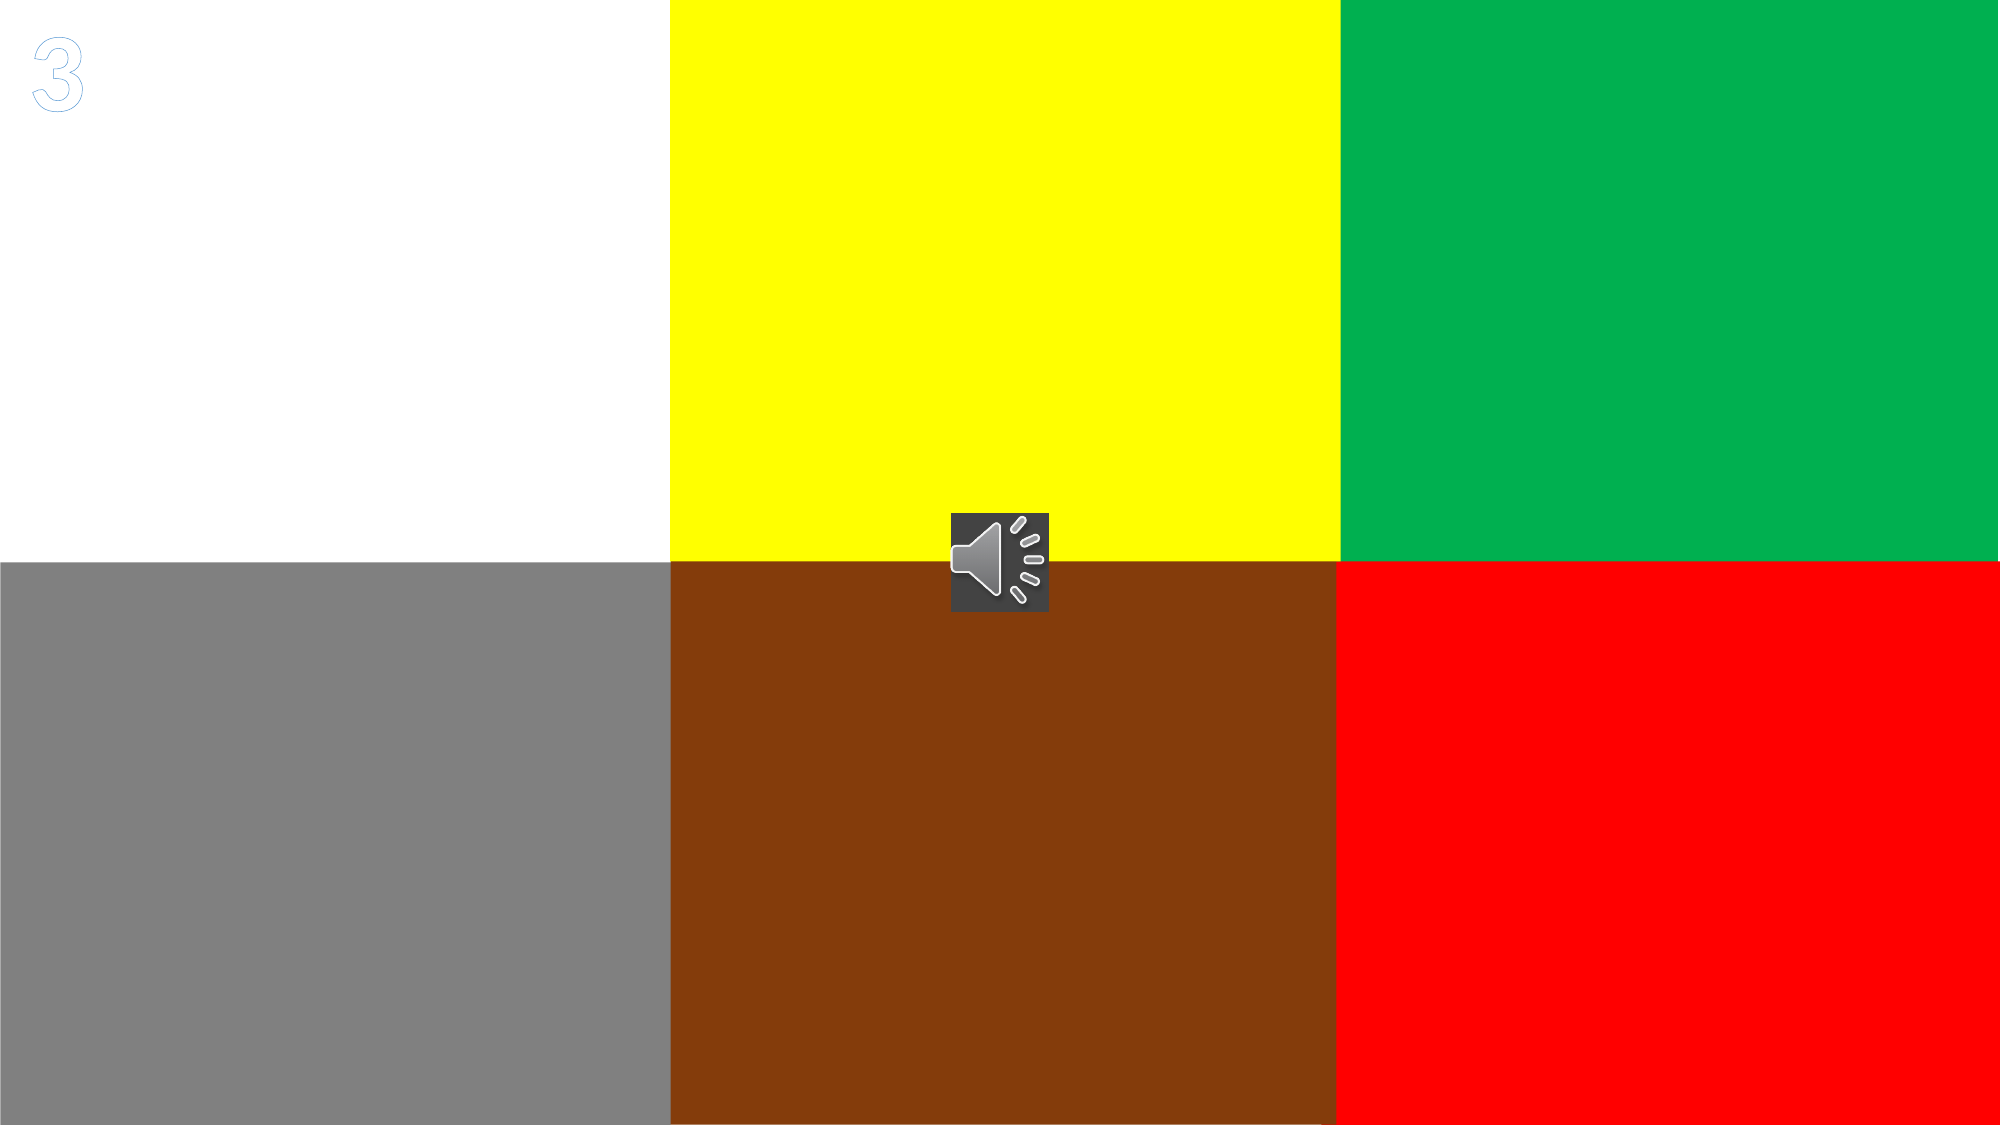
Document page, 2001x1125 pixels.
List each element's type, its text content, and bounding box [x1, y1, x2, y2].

text_box [672, 562, 1337, 1125]
picture [949, 512, 1050, 613]
text_box [669, 0, 1342, 562]
text_box [0, 563, 672, 1125]
text_box [1337, 560, 2000, 1125]
text_box 3 [13, 0, 101, 142]
text_box [1342, 0, 1999, 560]
text_box [0, 0, 672, 563]
